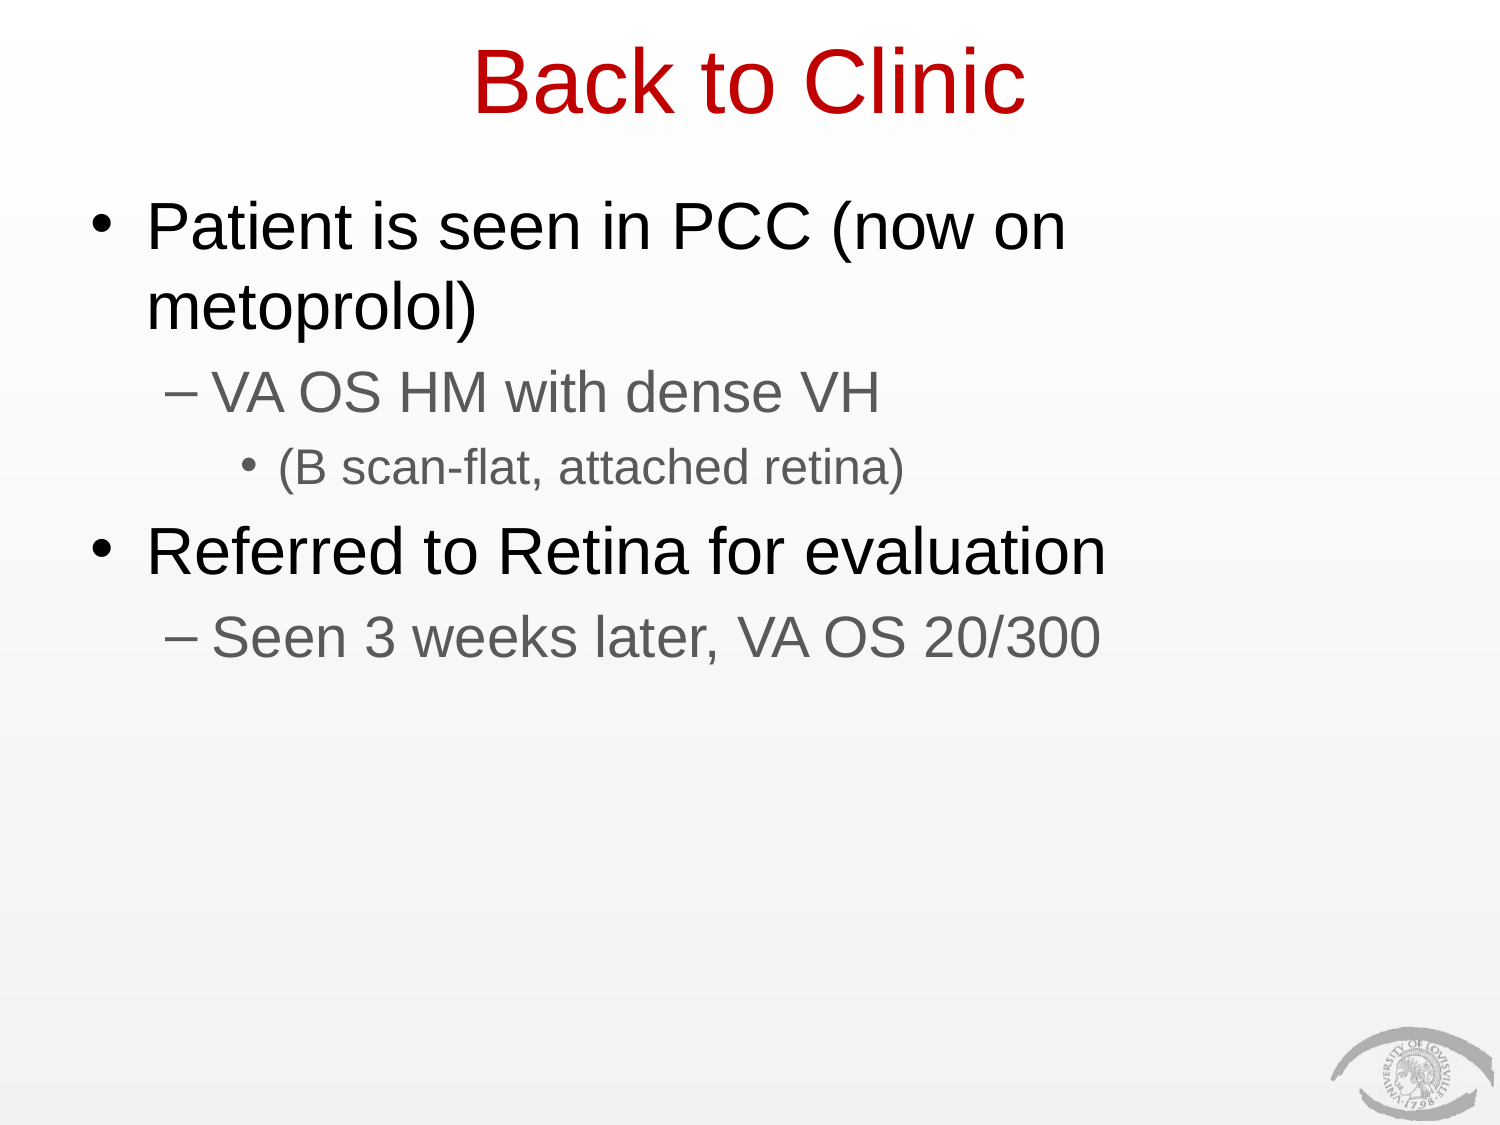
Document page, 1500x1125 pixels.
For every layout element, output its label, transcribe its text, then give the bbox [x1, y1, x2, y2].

list Patient is seen in PCC (now on metoprolol) VA OS HM with dense VH (B scan-flat, attached retina) Referred to Retina for evaluation Seen 3 weeks later, VA OS 20/300 [75, 174, 1425, 1005]
picture [1329, 1025, 1496, 1123]
title Back to Clinic [75, 0, 1425, 171]
